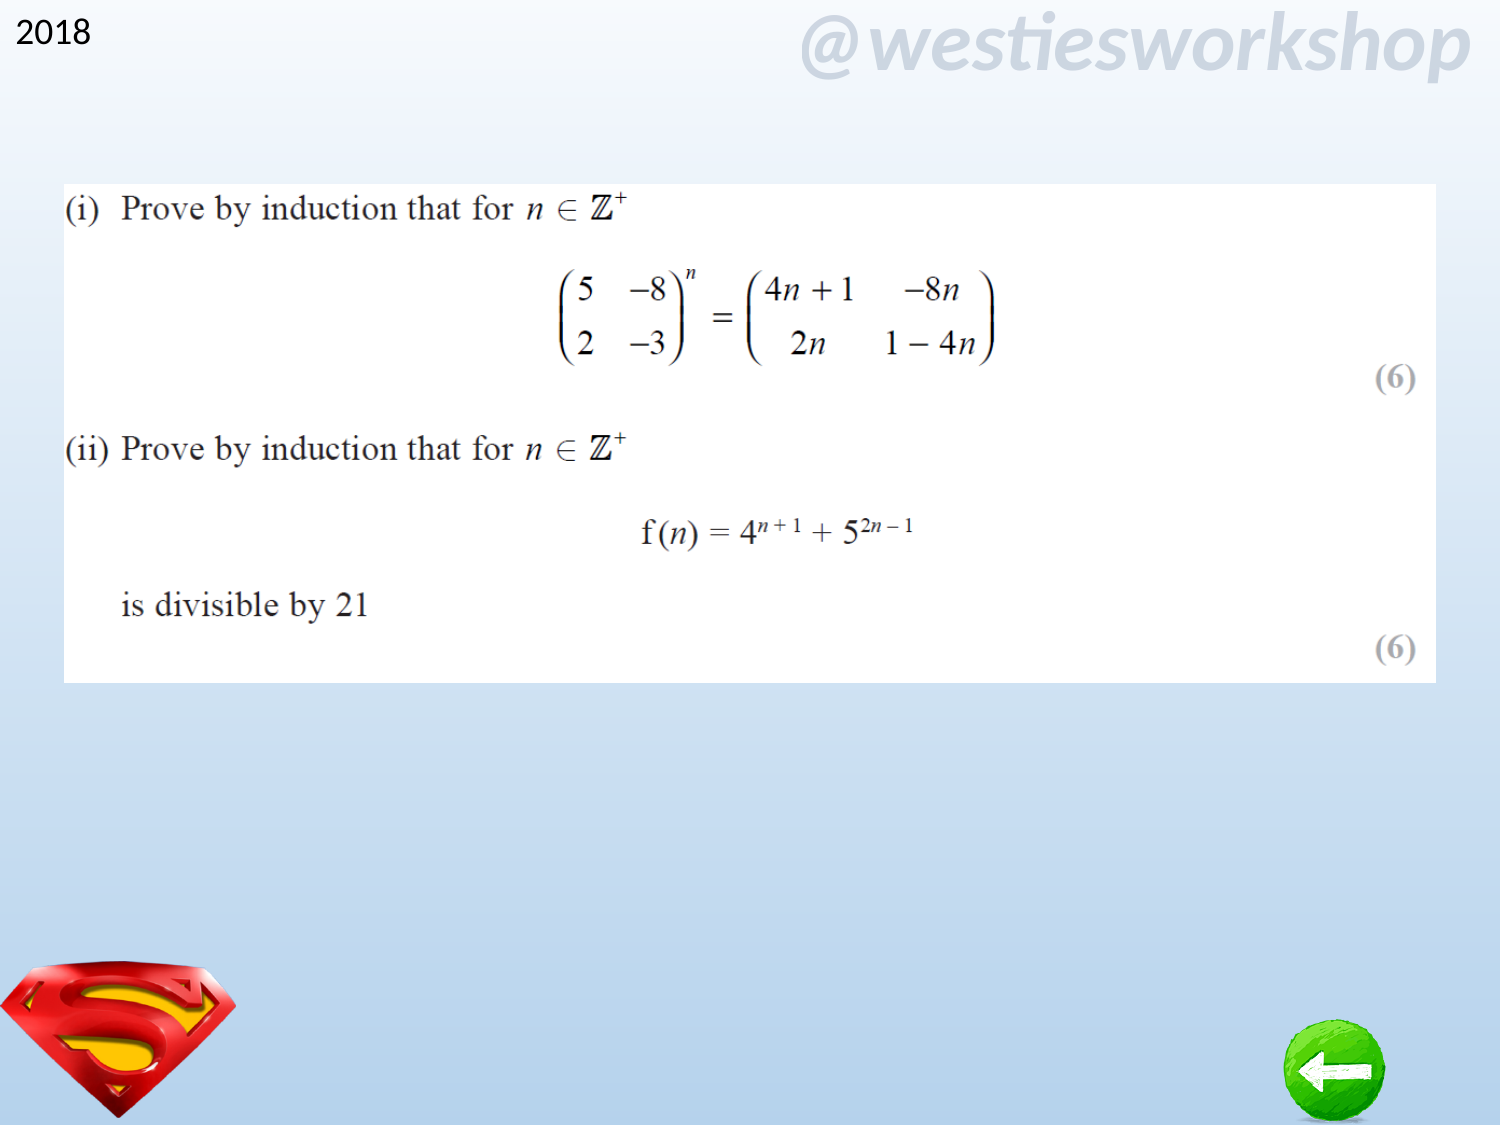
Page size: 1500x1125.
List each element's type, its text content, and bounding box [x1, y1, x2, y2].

picture [1281, 1019, 1387, 1125]
picture [0, 961, 236, 1118]
text_box 2018 [0, 0, 115, 60]
picture [64, 184, 1436, 683]
